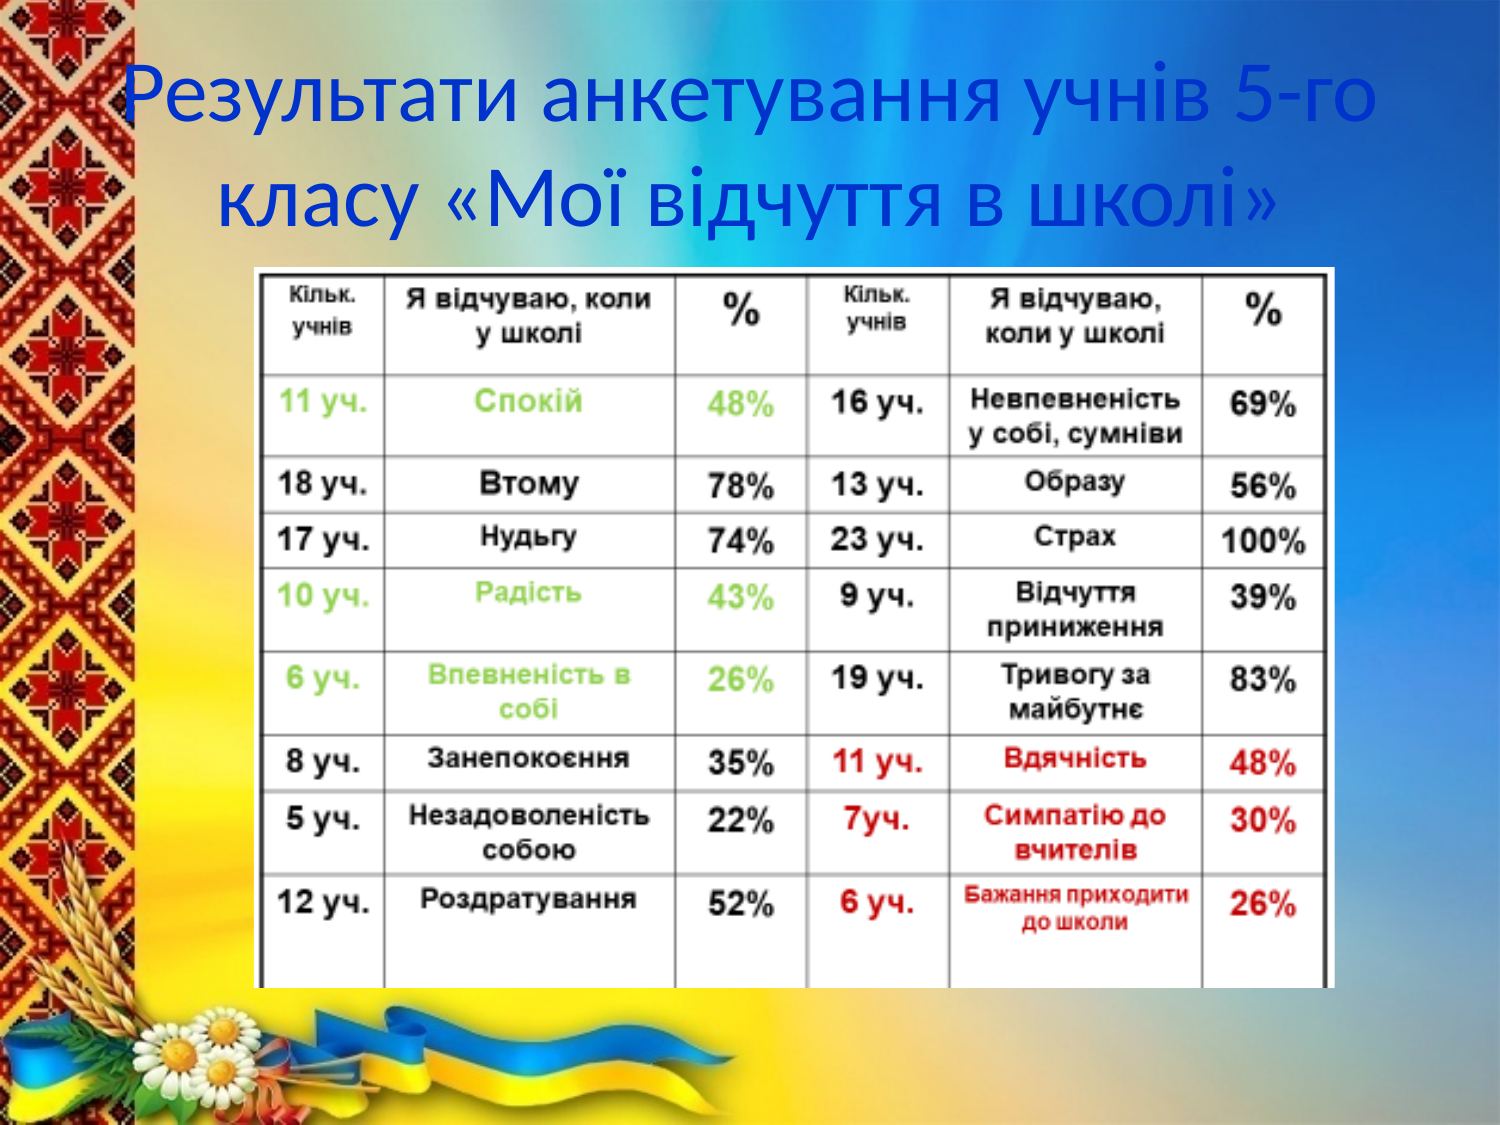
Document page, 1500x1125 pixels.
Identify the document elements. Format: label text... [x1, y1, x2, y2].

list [253, 266, 1335, 988]
picture [0, 0, 1500, 1125]
title Результати анкетування учнів 5-го класу «Мої відчуття в школі» [75, 45, 1425, 233]
